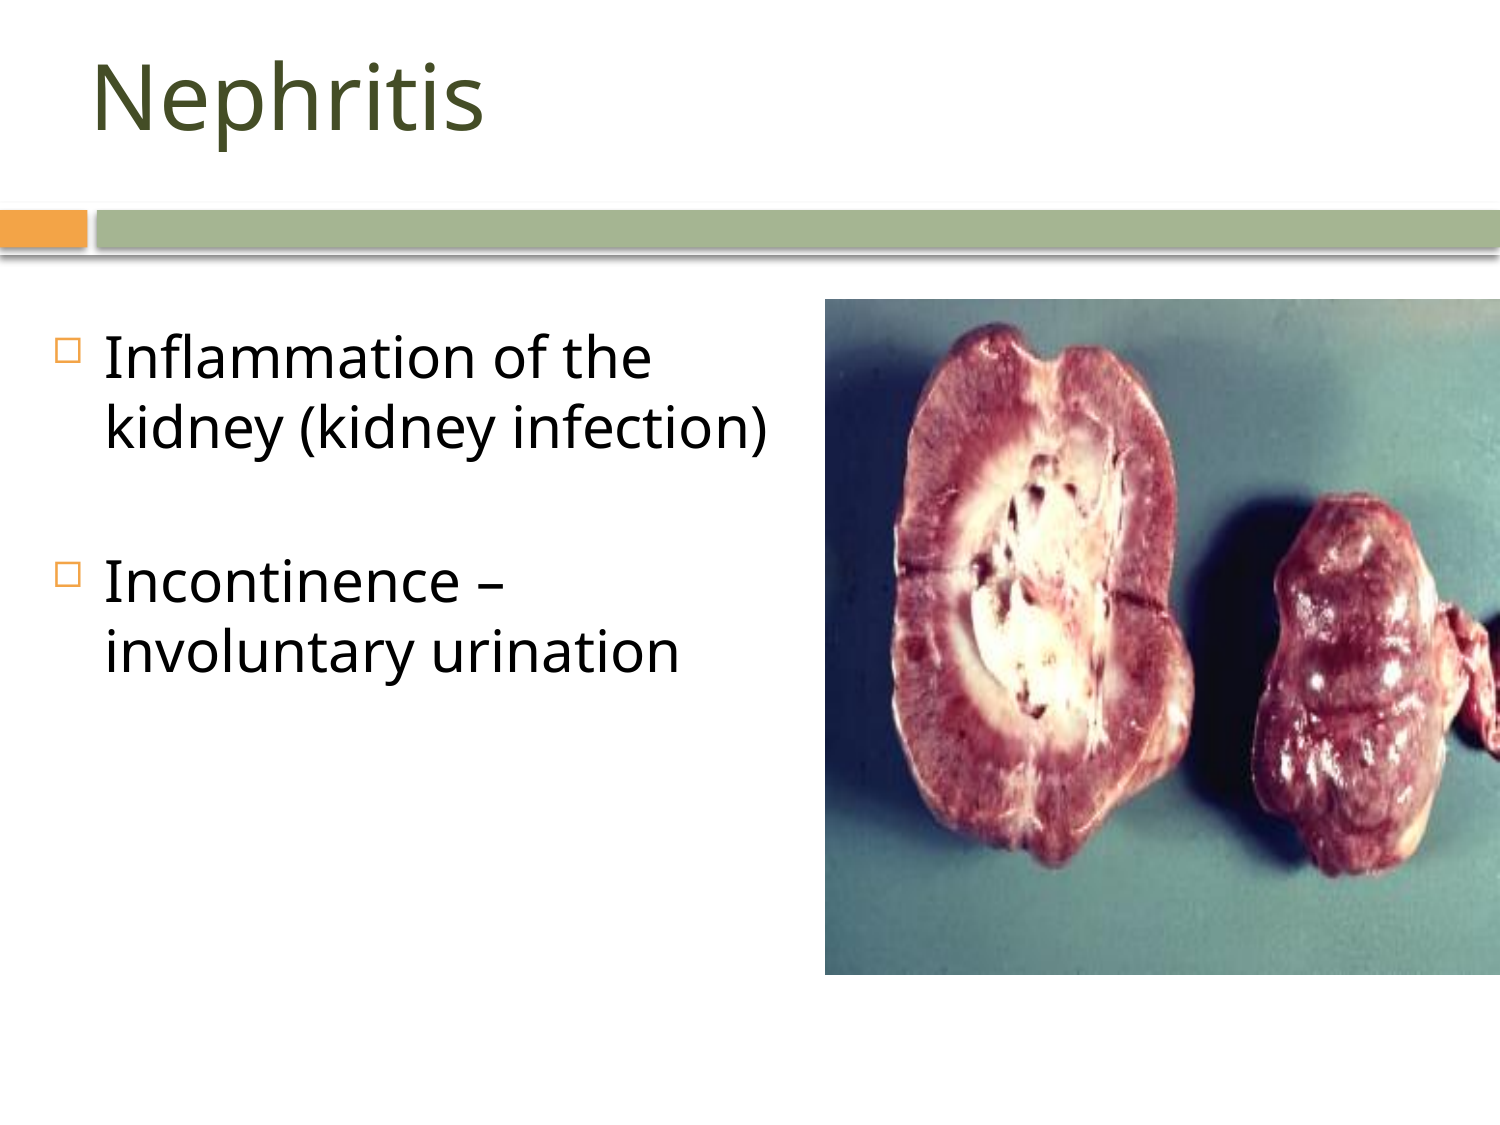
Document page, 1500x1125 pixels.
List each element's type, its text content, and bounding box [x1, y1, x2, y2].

list Inflammation of the kidney (kidney infection) Incontinence –involuntary urination [37, 312, 800, 1000]
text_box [824, 299, 1500, 976]
title Nephritis [75, 0, 1350, 188]
